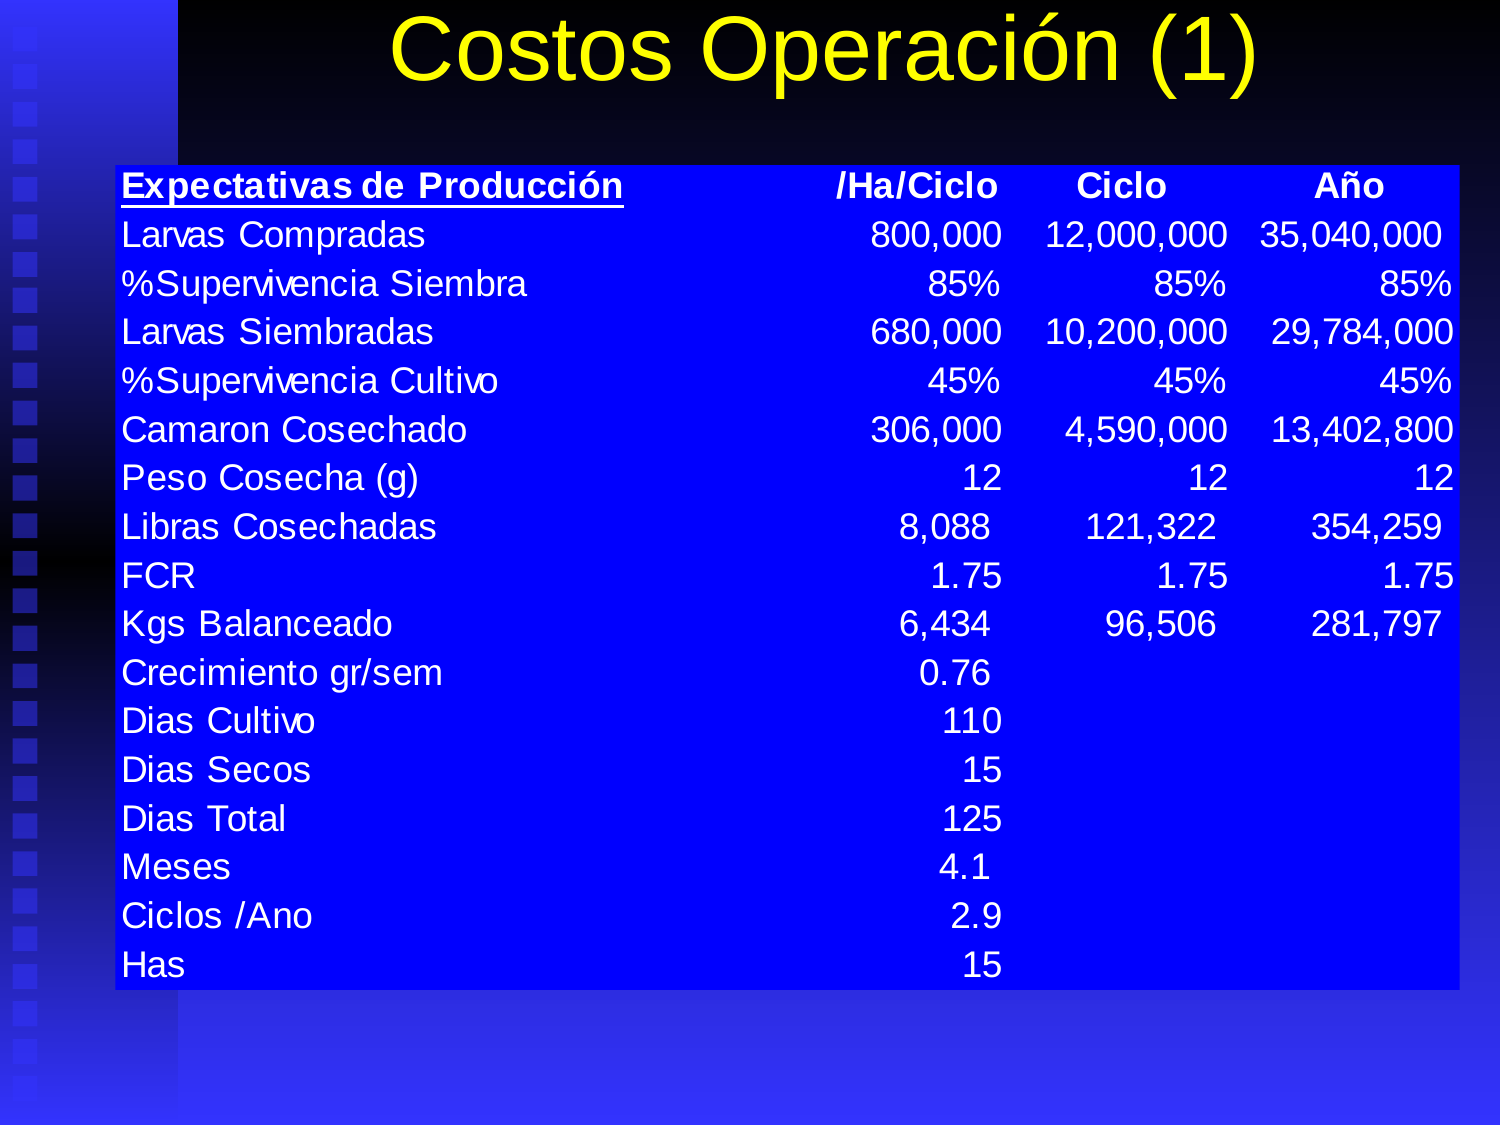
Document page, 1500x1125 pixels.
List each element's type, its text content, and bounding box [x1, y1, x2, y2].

title Costos Operación (1) [187, 0, 1463, 138]
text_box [112, 162, 1463, 993]
